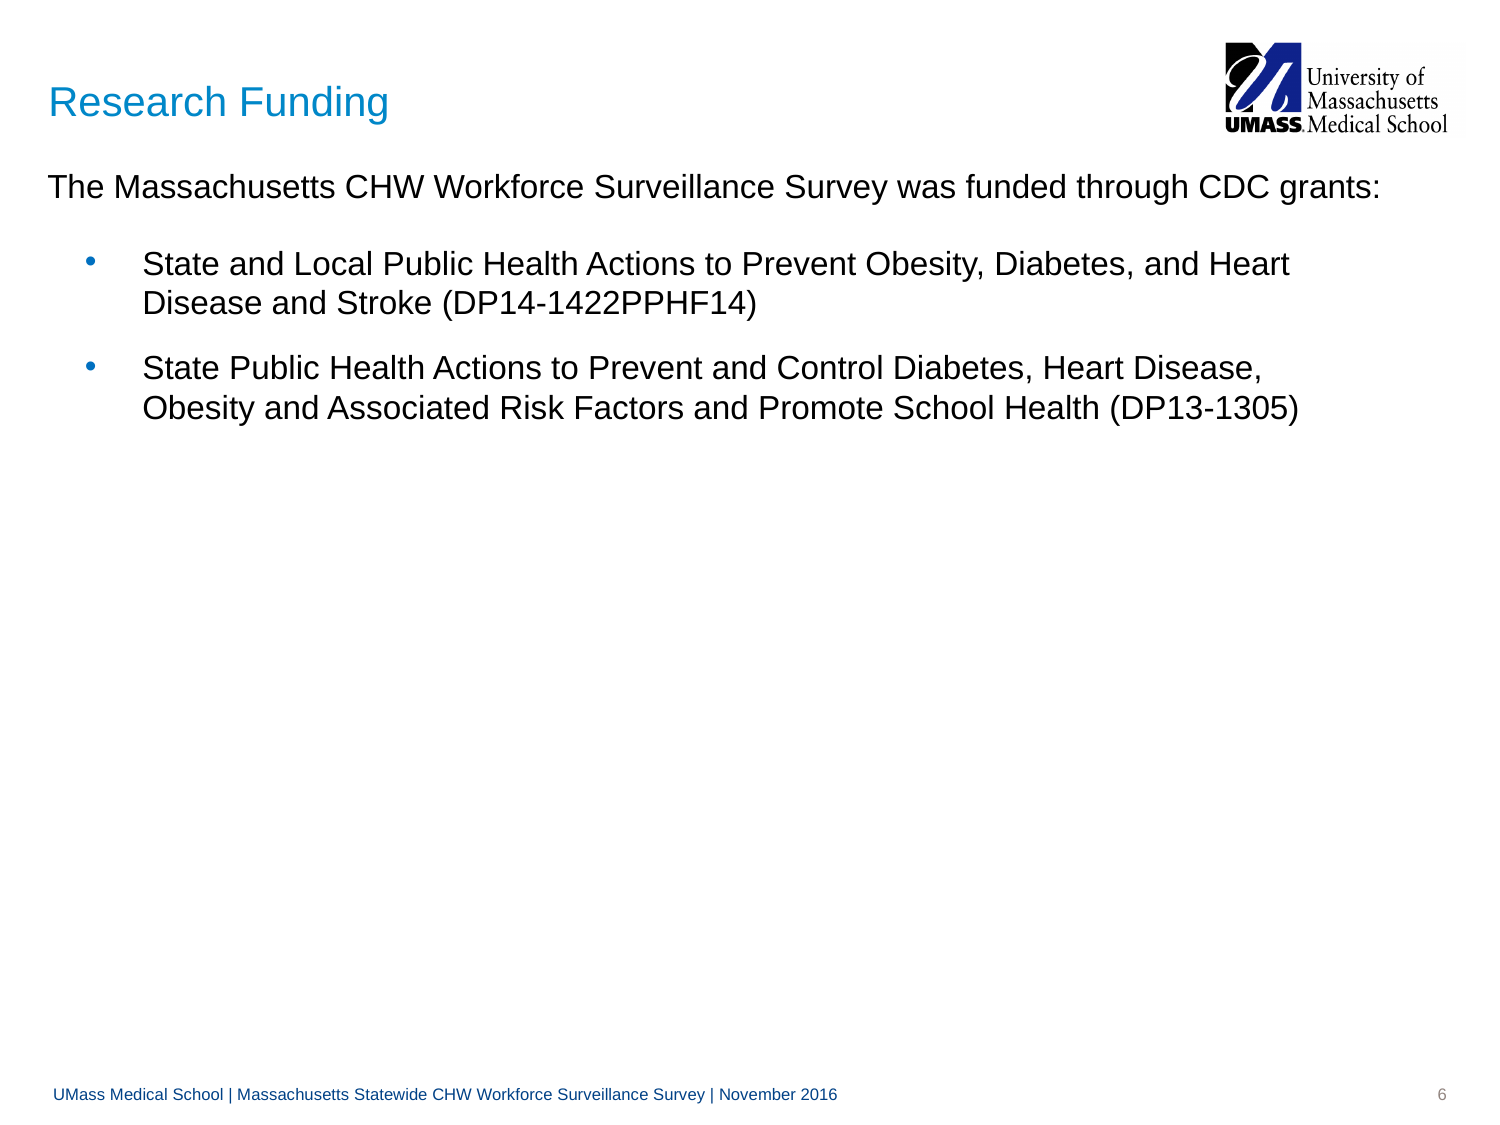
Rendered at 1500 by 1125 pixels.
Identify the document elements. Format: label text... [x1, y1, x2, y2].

title Research Funding [48, 62, 1409, 126]
text_box The Massachusetts CHW Workforce Surveillance Survey was funded through CDC grants: State and Local Public Health Actions to Prevent Obesity, Diabetes, and Heart Disease and Stroke (DP14-1422PPHF14) State Public Health Actions to Prevent and Control Diabetes, Heart Disease, Obesity and Associated Risk Factors and Promote School Health (DP13-1305) [32, 160, 1401, 951]
